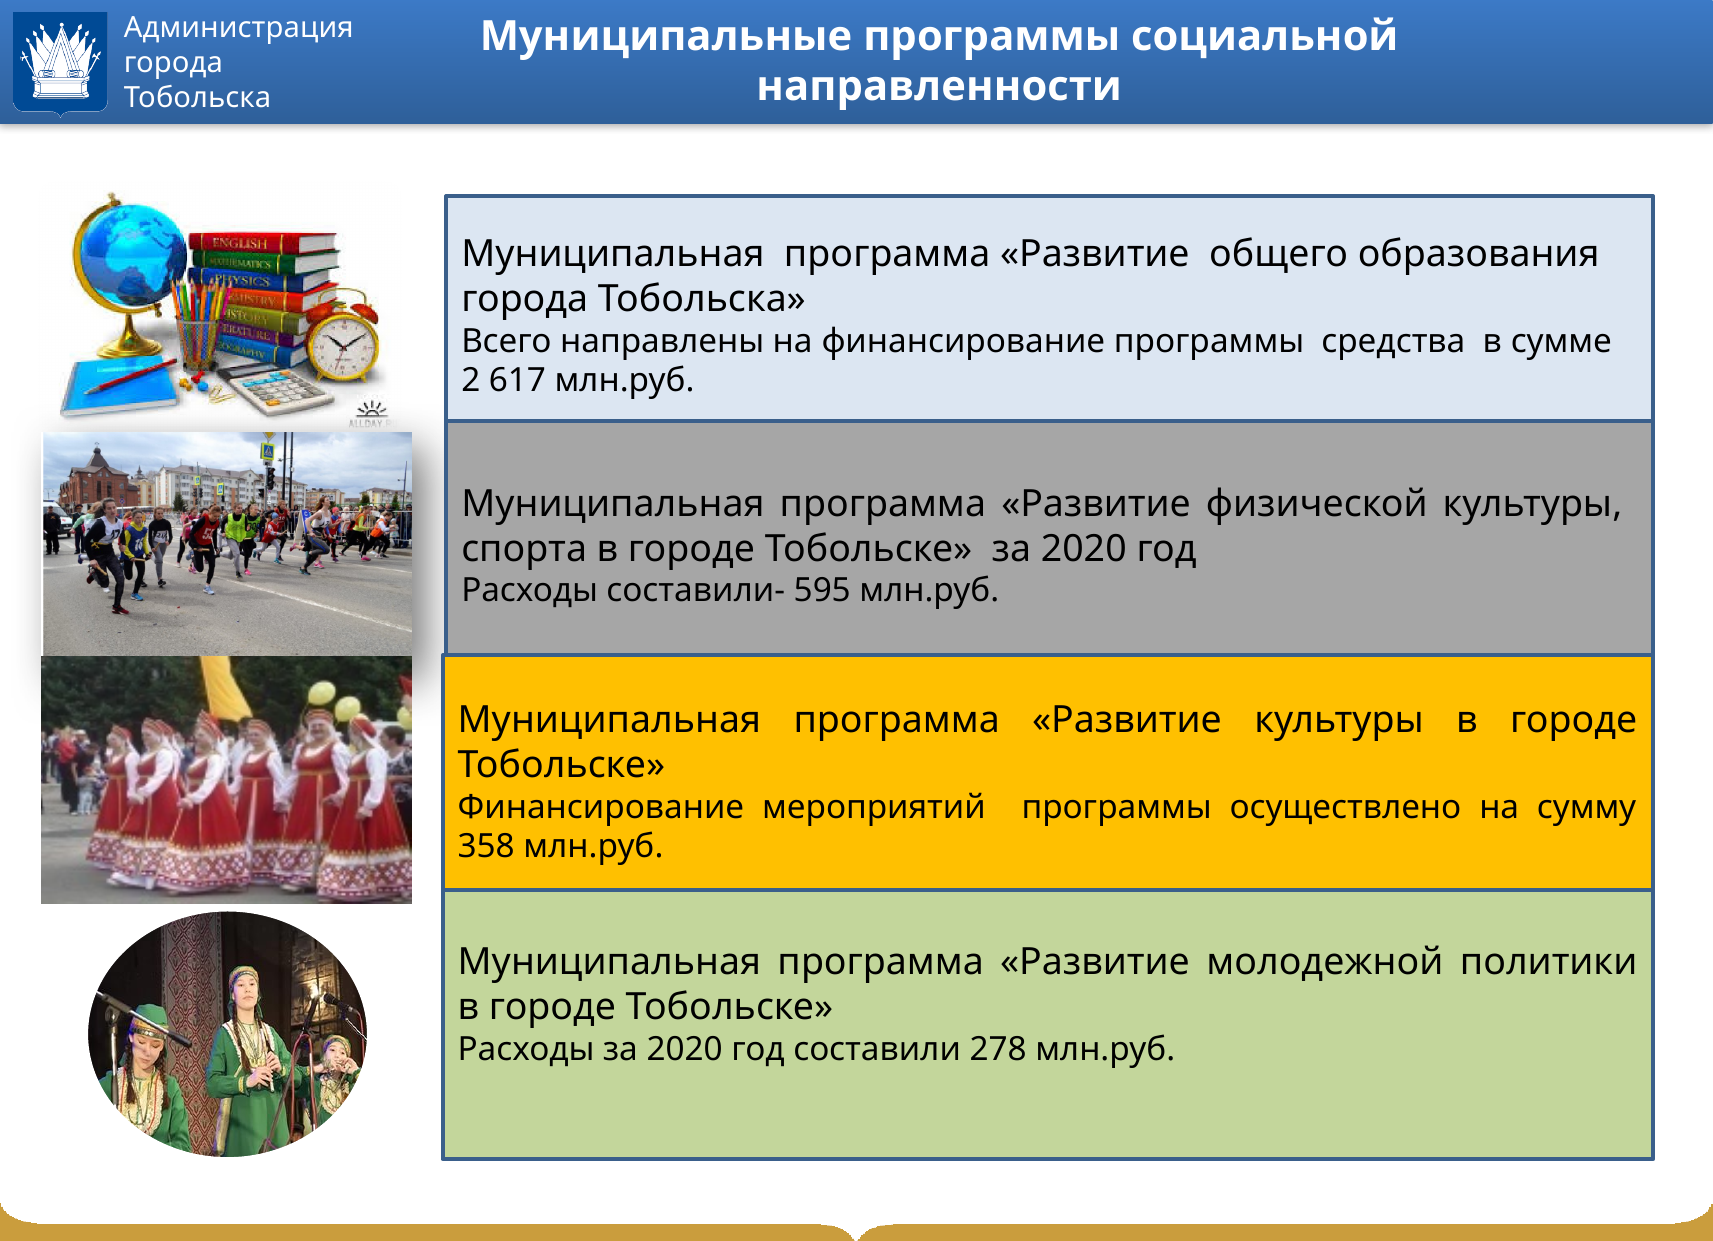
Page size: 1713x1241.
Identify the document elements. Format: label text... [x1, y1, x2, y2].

text_box Муниципальная программа «Развитие культуры в городе Тобольске» Финансирование мероприятий программы осуществлено на сумму 358 млн.руб. [442, 655, 1654, 889]
text_box [85, 912, 370, 1160]
picture [13, 12, 108, 118]
text_box Муниципальная программа «Развитие молодежной политики в городе Тобольске» Расходы за 2020 год составили 278 млн.руб. [442, 889, 1654, 1160]
picture [40, 432, 412, 905]
title Муниципальные программы социальной направленности [347, 0, 1531, 118]
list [35, 179, 404, 434]
text_box Муниципальная программа «Развитие общего образования города Тобольска» Всего направлены на финансирование программы средства в сумме 2 617 млн.руб. [446, 196, 1653, 420]
picture [0, 1203, 1713, 1241]
text_box Муниципальная программа «Развитие физической культуры, спорта в городе Тобольске» за 2020 год Расходы составили- 595 млн.руб. [446, 420, 1653, 655]
